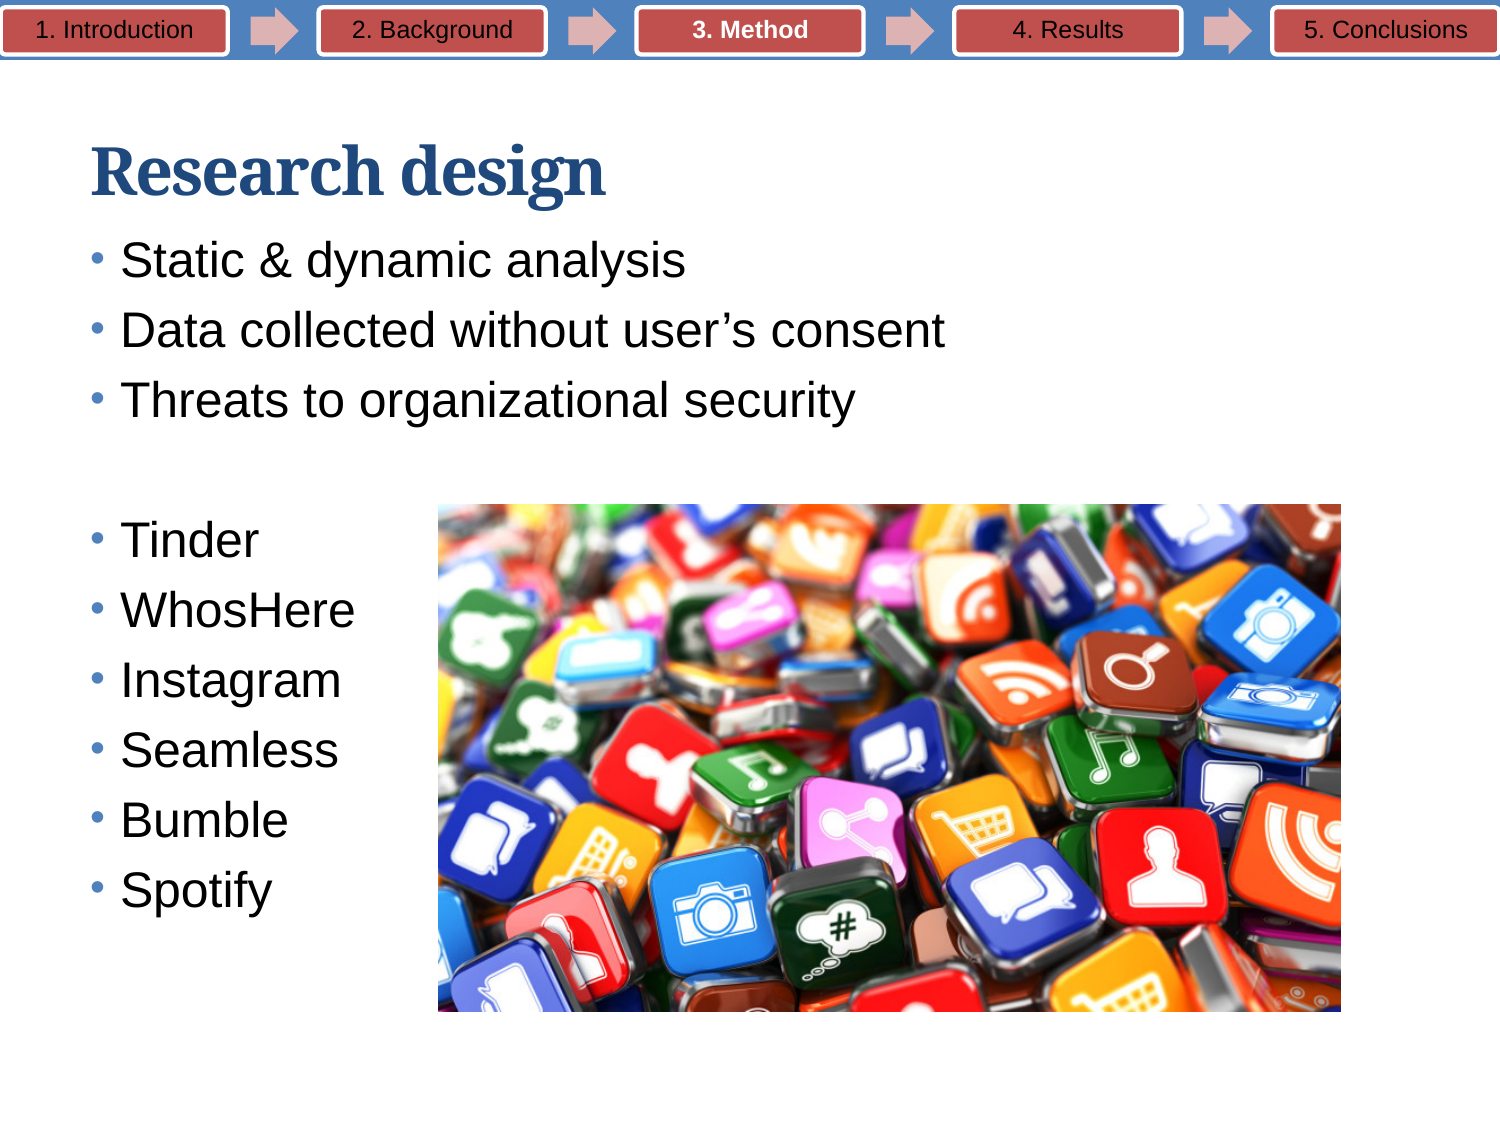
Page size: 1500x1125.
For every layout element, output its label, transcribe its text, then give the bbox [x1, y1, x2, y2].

title Research design [75, 87, 1425, 219]
list Static & dynamic analysis Data collected without user’s consent Threats to organizational security Tinder WhosHere Instagram Seamless Bumble Spotify [75, 219, 1425, 925]
picture [438, 503, 1341, 1012]
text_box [0, 6, 1500, 55]
